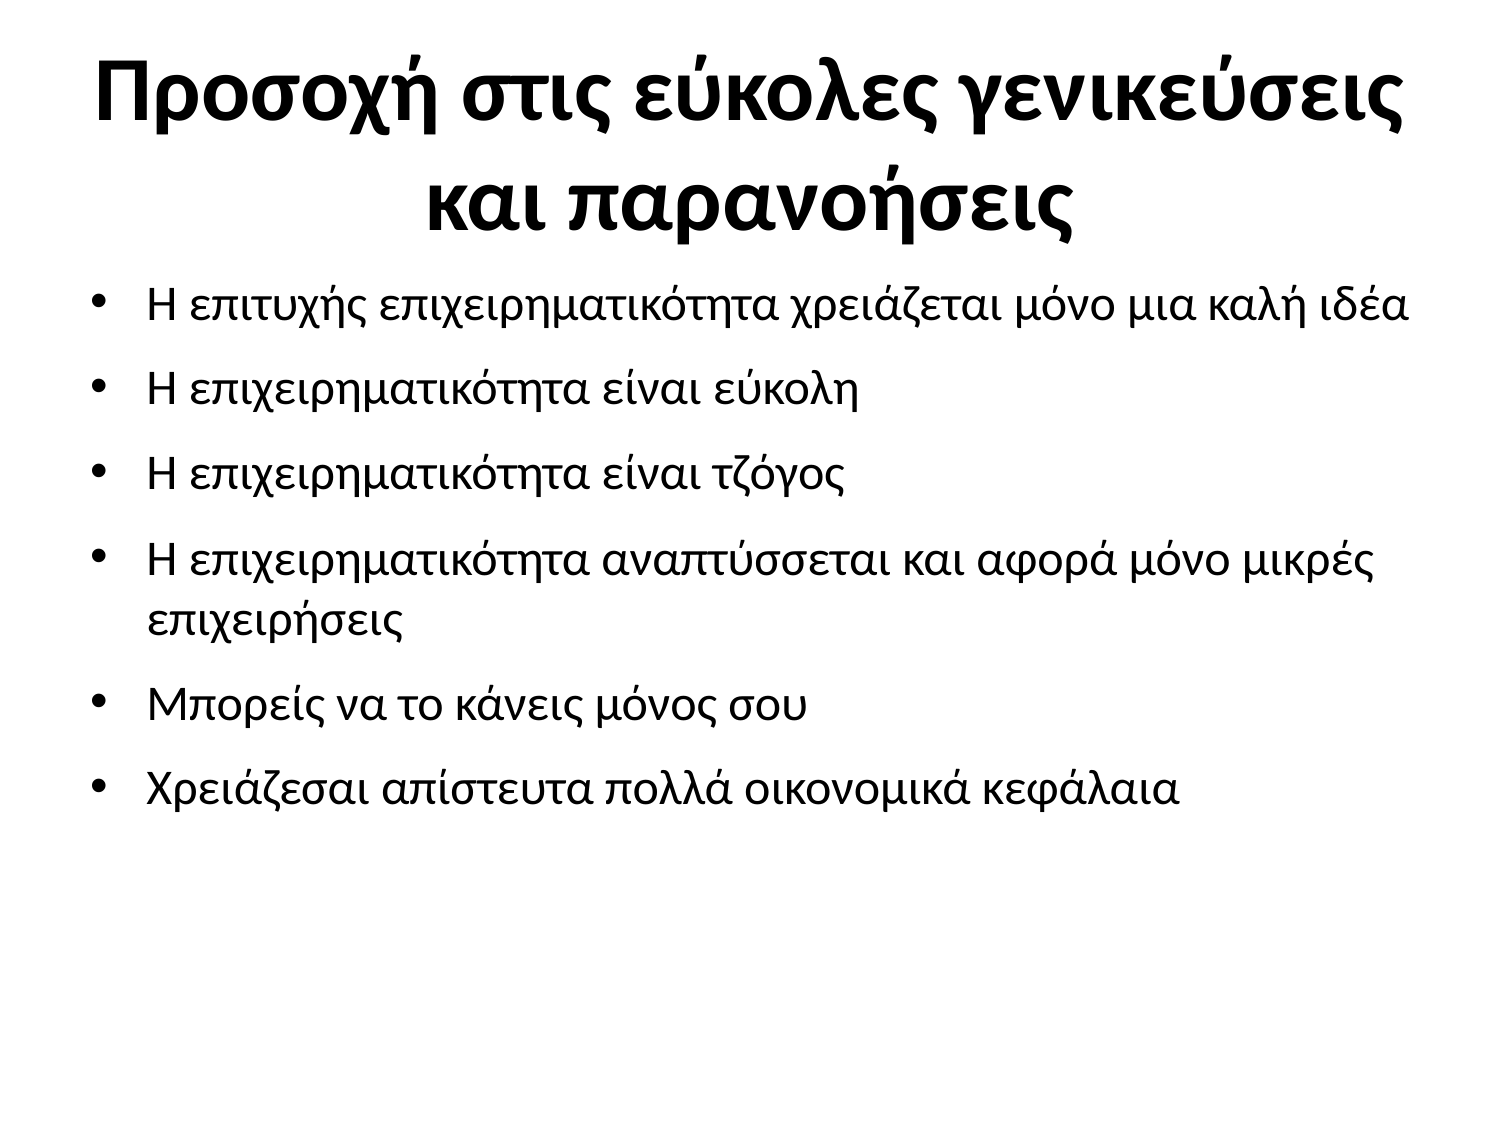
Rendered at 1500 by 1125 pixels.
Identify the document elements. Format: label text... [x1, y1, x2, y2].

title Προσοχή στις εύκολες γενικεύσεις και παρανοήσεις [75, 45, 1425, 233]
list Η επιτυχής επιχειρηματικότητα χρειάζεται μόνο μια καλή ιδέα Η επιχειρηματικότητα είναι εύκολη Η επιχειρηματικότητα είναι τζόγος Η επιχειρηματικότητα αναπτύσσεται και αφορά μόνο μικρές επιχειρήσεις Μπορείς να το κάνεις μόνος σου Χρειάζεσαι απίστευτα πολλά οικονομικά κεφάλαια [75, 262, 1425, 1005]
